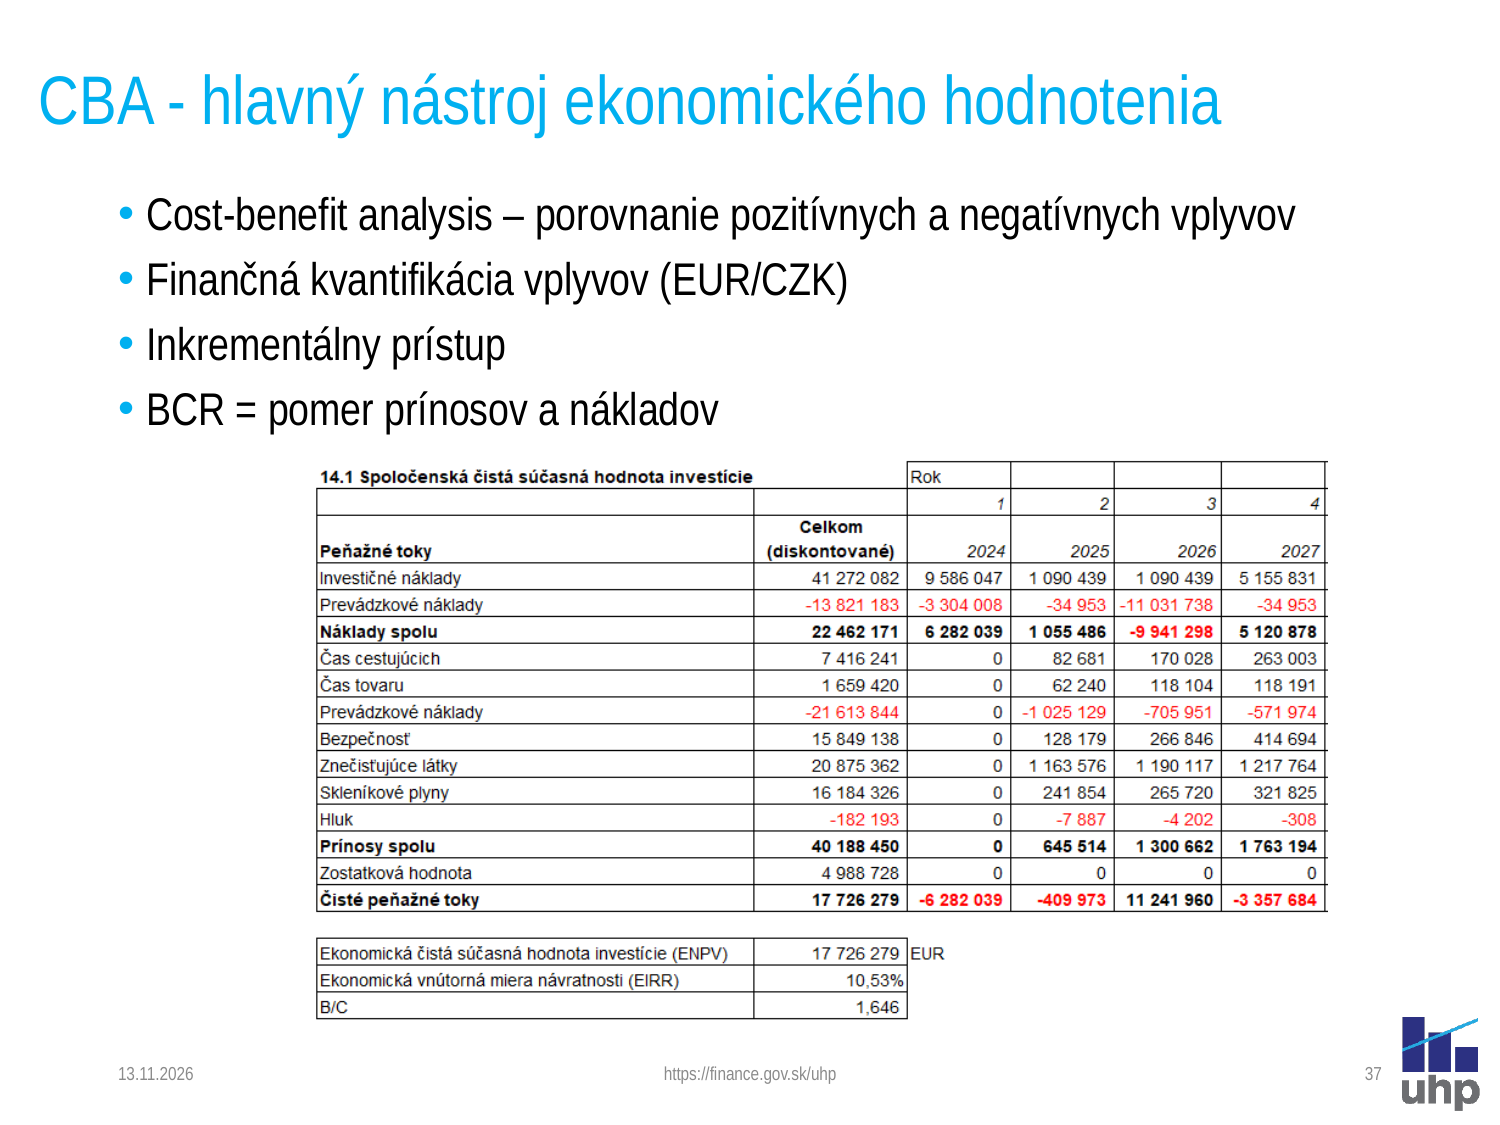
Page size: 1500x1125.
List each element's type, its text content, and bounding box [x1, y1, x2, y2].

slide_number 22. 4. 2024 [103, 1042, 441, 1103]
picture [1396, 1013, 1483, 1125]
list Cost-benefit analysis – porovnanie pozitívnych a negatívnych vplyvov Finančná kvantifikácia vplyvov (EUR/CZK) Inkrementálny prístup BCR = pomer prínosov a nákladov [103, 183, 1397, 1001]
footer https://finance.gov.sk/uhp [496, 1042, 1004, 1103]
picture [309, 438, 1328, 1034]
slide_number 37 [1059, 1042, 1397, 1103]
title CBA - hlavný nástroj ekonomického hodnotenia [23, 22, 1318, 184]
